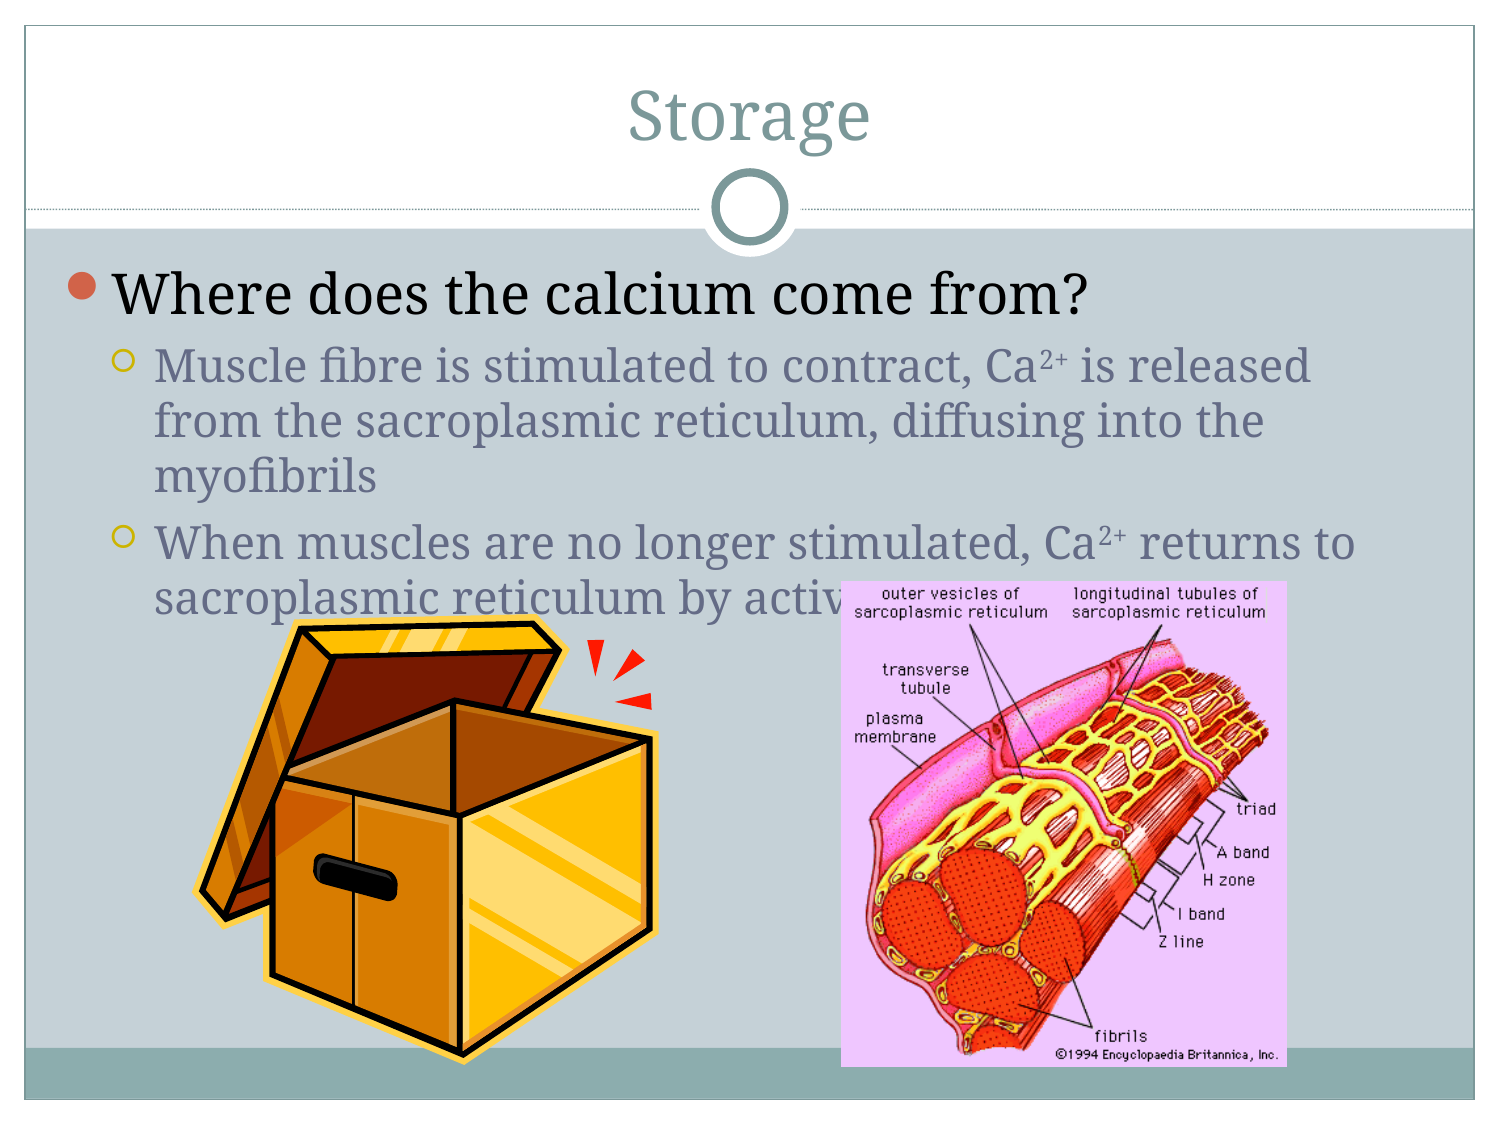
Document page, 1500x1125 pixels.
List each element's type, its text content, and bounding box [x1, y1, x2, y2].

text_box Where does the calcium come from? Muscle fibre is stimulated to contract, Ca2+ is released from the sacroplasmic reticulum, diffusing into the myofibrils When muscles are no longer stimulated, Ca2+ returns to sacroplasmic reticulum by active transport [49, 250, 1445, 1001]
text_box Storage [49, 37, 1450, 162]
picture [191, 613, 659, 1066]
picture [841, 581, 1288, 1067]
